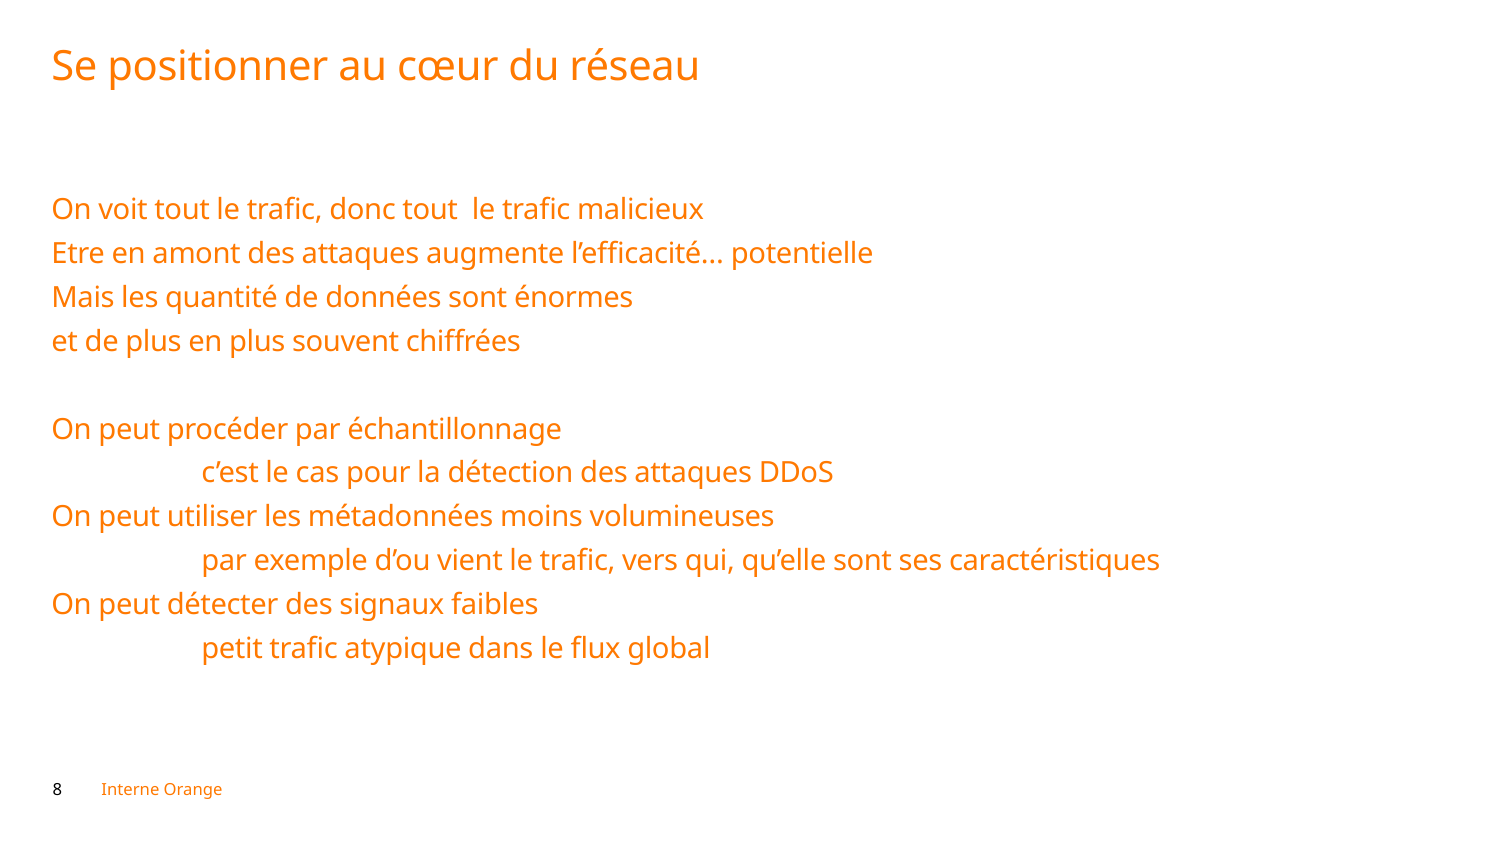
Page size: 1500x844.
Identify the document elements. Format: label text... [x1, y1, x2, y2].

title Se positionner au cœur du réseau [51, 43, 1449, 166]
list On voit tout le trafic, donc tout le trafic malicieux Etre en amont des attaques augmente l’efficacité… potentielle Mais les quantité de données sont énormes et de plus en plus souvent chiffrées On peut procéder par échantillonnage c’est le cas pour la détection des attaques DDoS On peut utiliser les métadonnées moins volumineuses par exemple d’ou vient le trafic, vers qui, qu’elle sont ses caractéristiques On peut détecter des signaux faibles petit trafic atypique dans le flux global [51, 194, 1449, 747]
